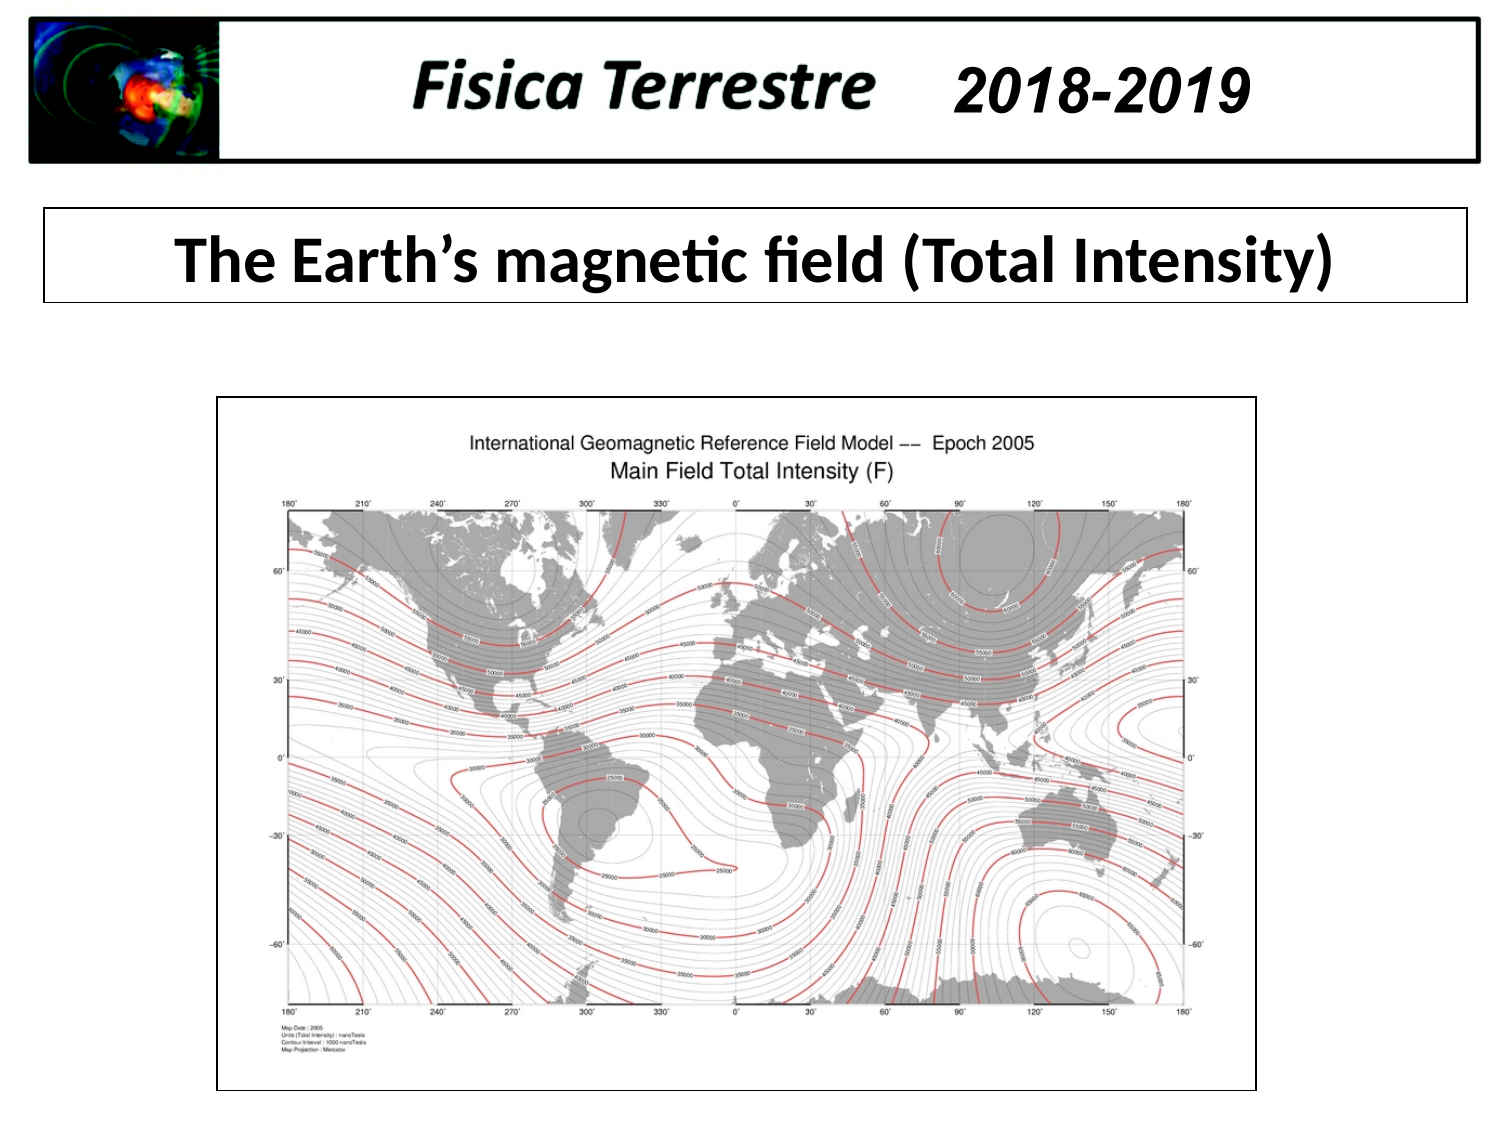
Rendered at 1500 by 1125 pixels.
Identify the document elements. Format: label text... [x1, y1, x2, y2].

text_box The Earth’s magnetic field (Total Intensity) [43, 207, 1468, 303]
picture [0, 0, 1500, 1125]
